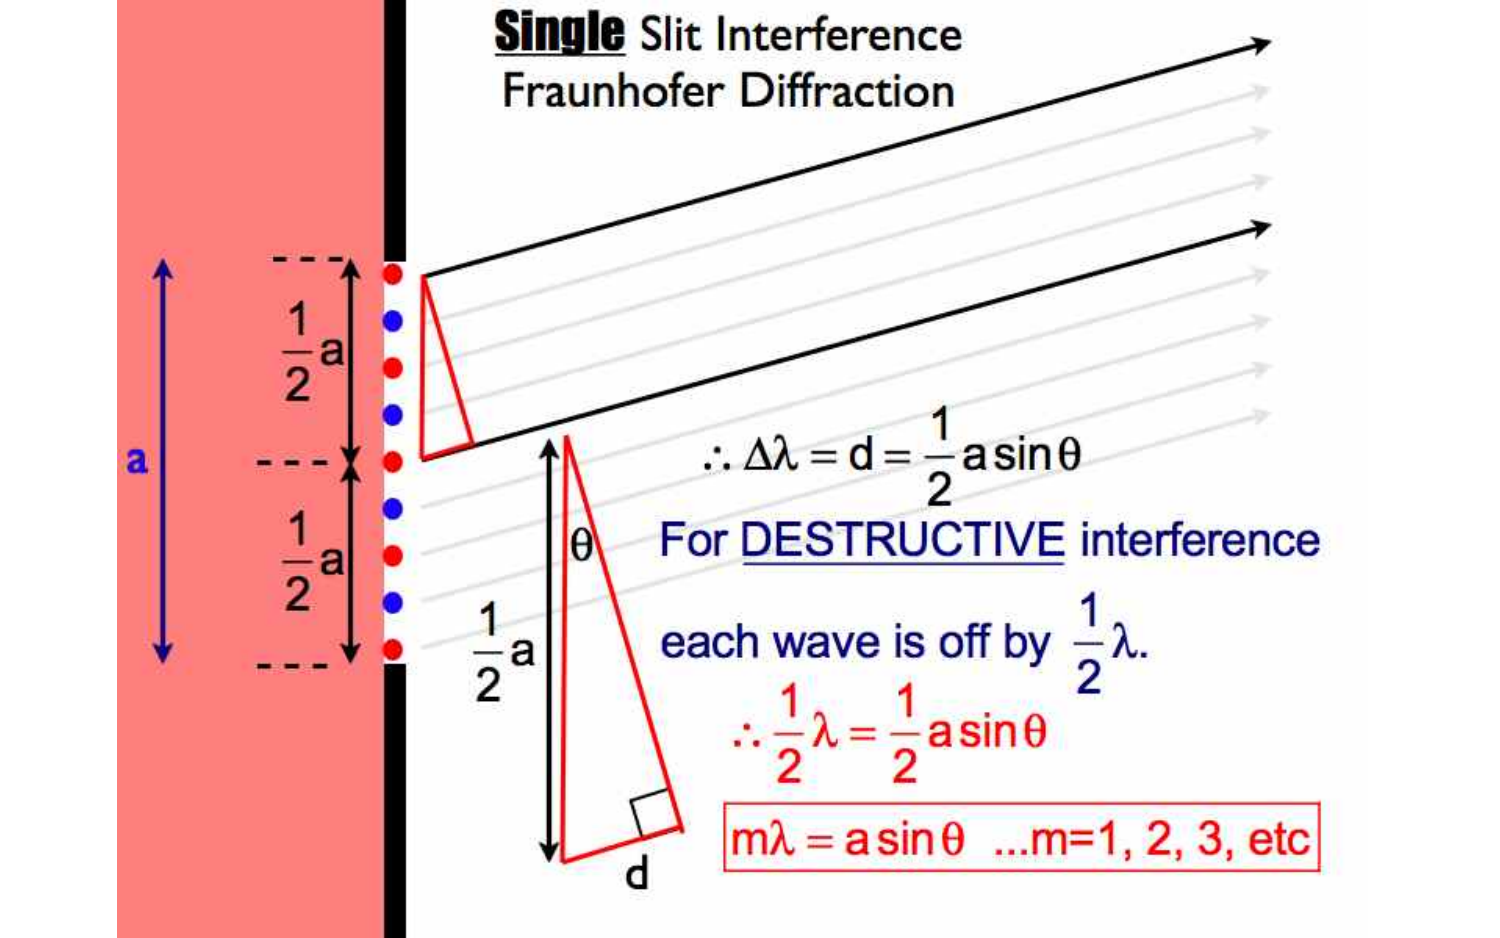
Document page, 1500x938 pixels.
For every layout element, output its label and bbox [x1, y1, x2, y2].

picture [117, 0, 1368, 938]
